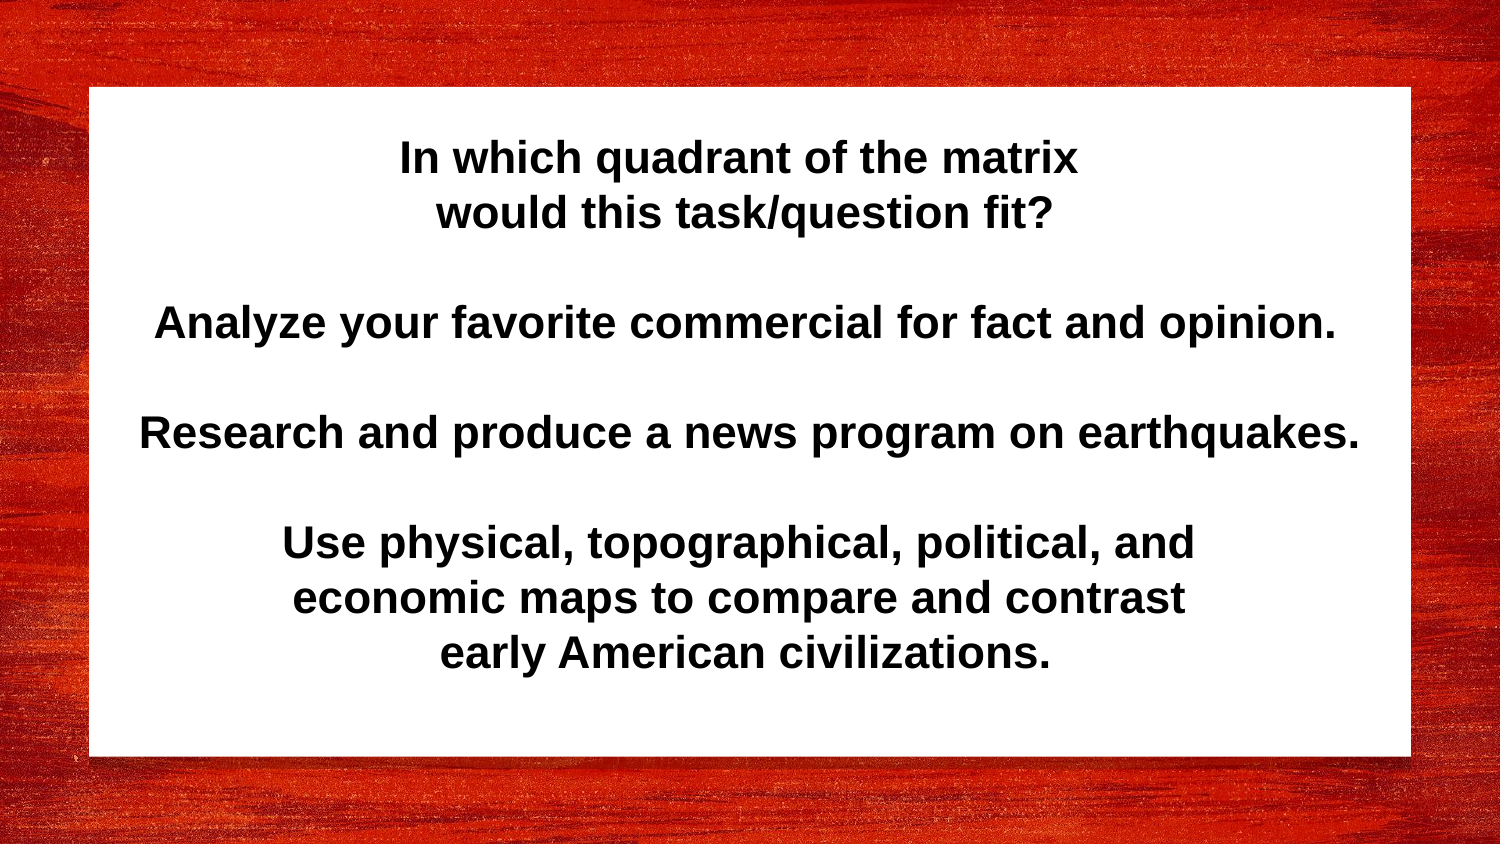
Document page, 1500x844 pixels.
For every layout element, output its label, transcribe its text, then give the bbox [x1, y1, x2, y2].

text_box In which quadrant of the matrix would this task/question fit? Analyze your favorite commercial for fact and opinion. Research and produce a news program on earthquakes. Use physical, topographical, political, and economic maps to compare and contrast early American civilizations. [98, 112, 1393, 258]
picture [0, 0, 1500, 844]
